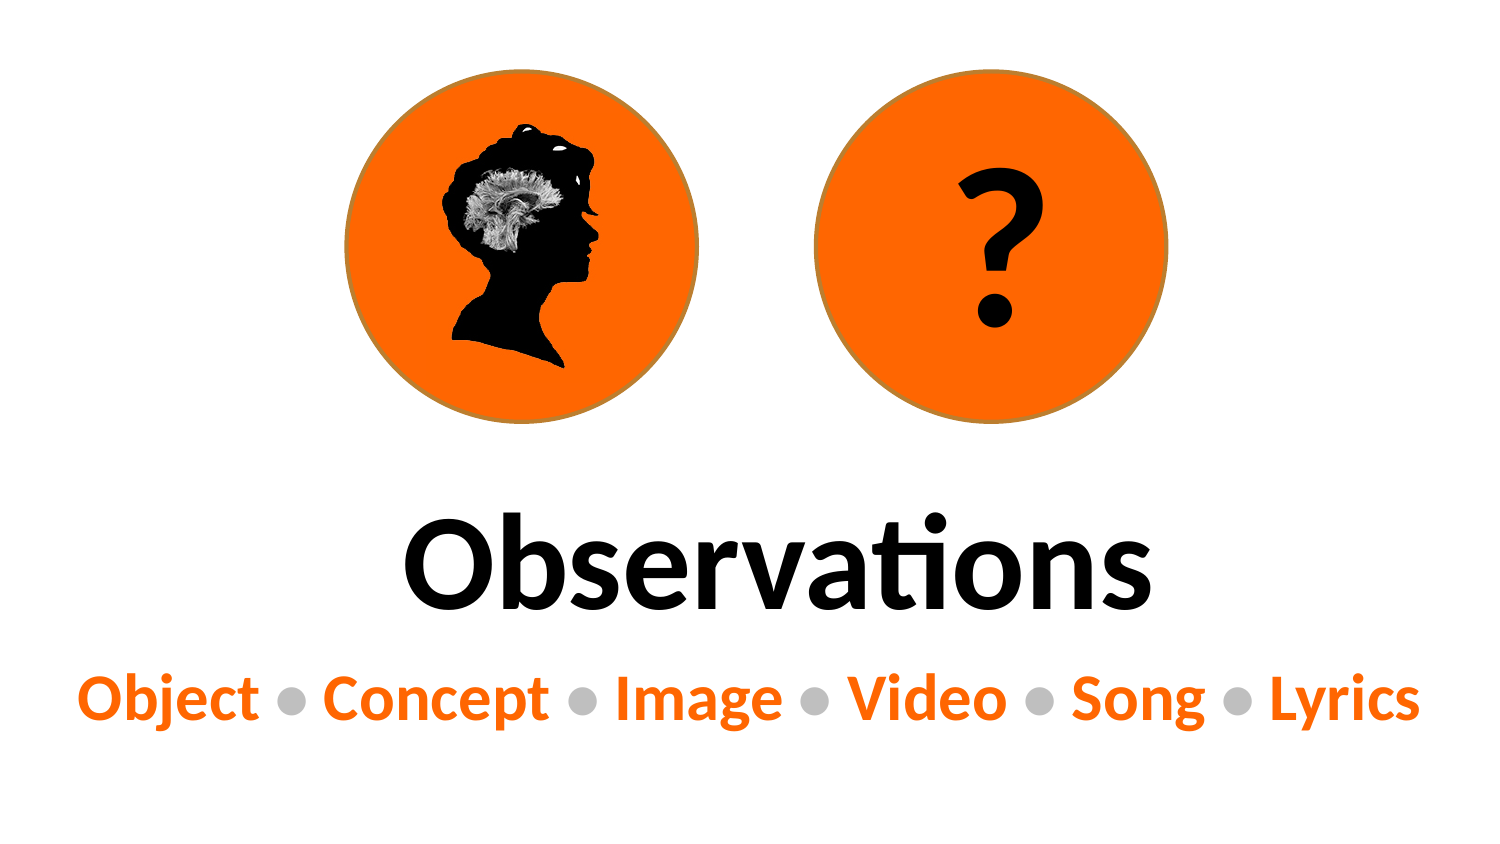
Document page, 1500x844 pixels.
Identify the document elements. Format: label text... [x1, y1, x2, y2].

text_box ? [932, 89, 1069, 380]
text_box Object • Concept • Image • Video • Song • Lyrics [0, 646, 1500, 742]
text_box Observations [387, 464, 1170, 644]
text_box [344, 69, 700, 424]
text_box [813, 69, 1169, 424]
picture [426, 113, 622, 384]
